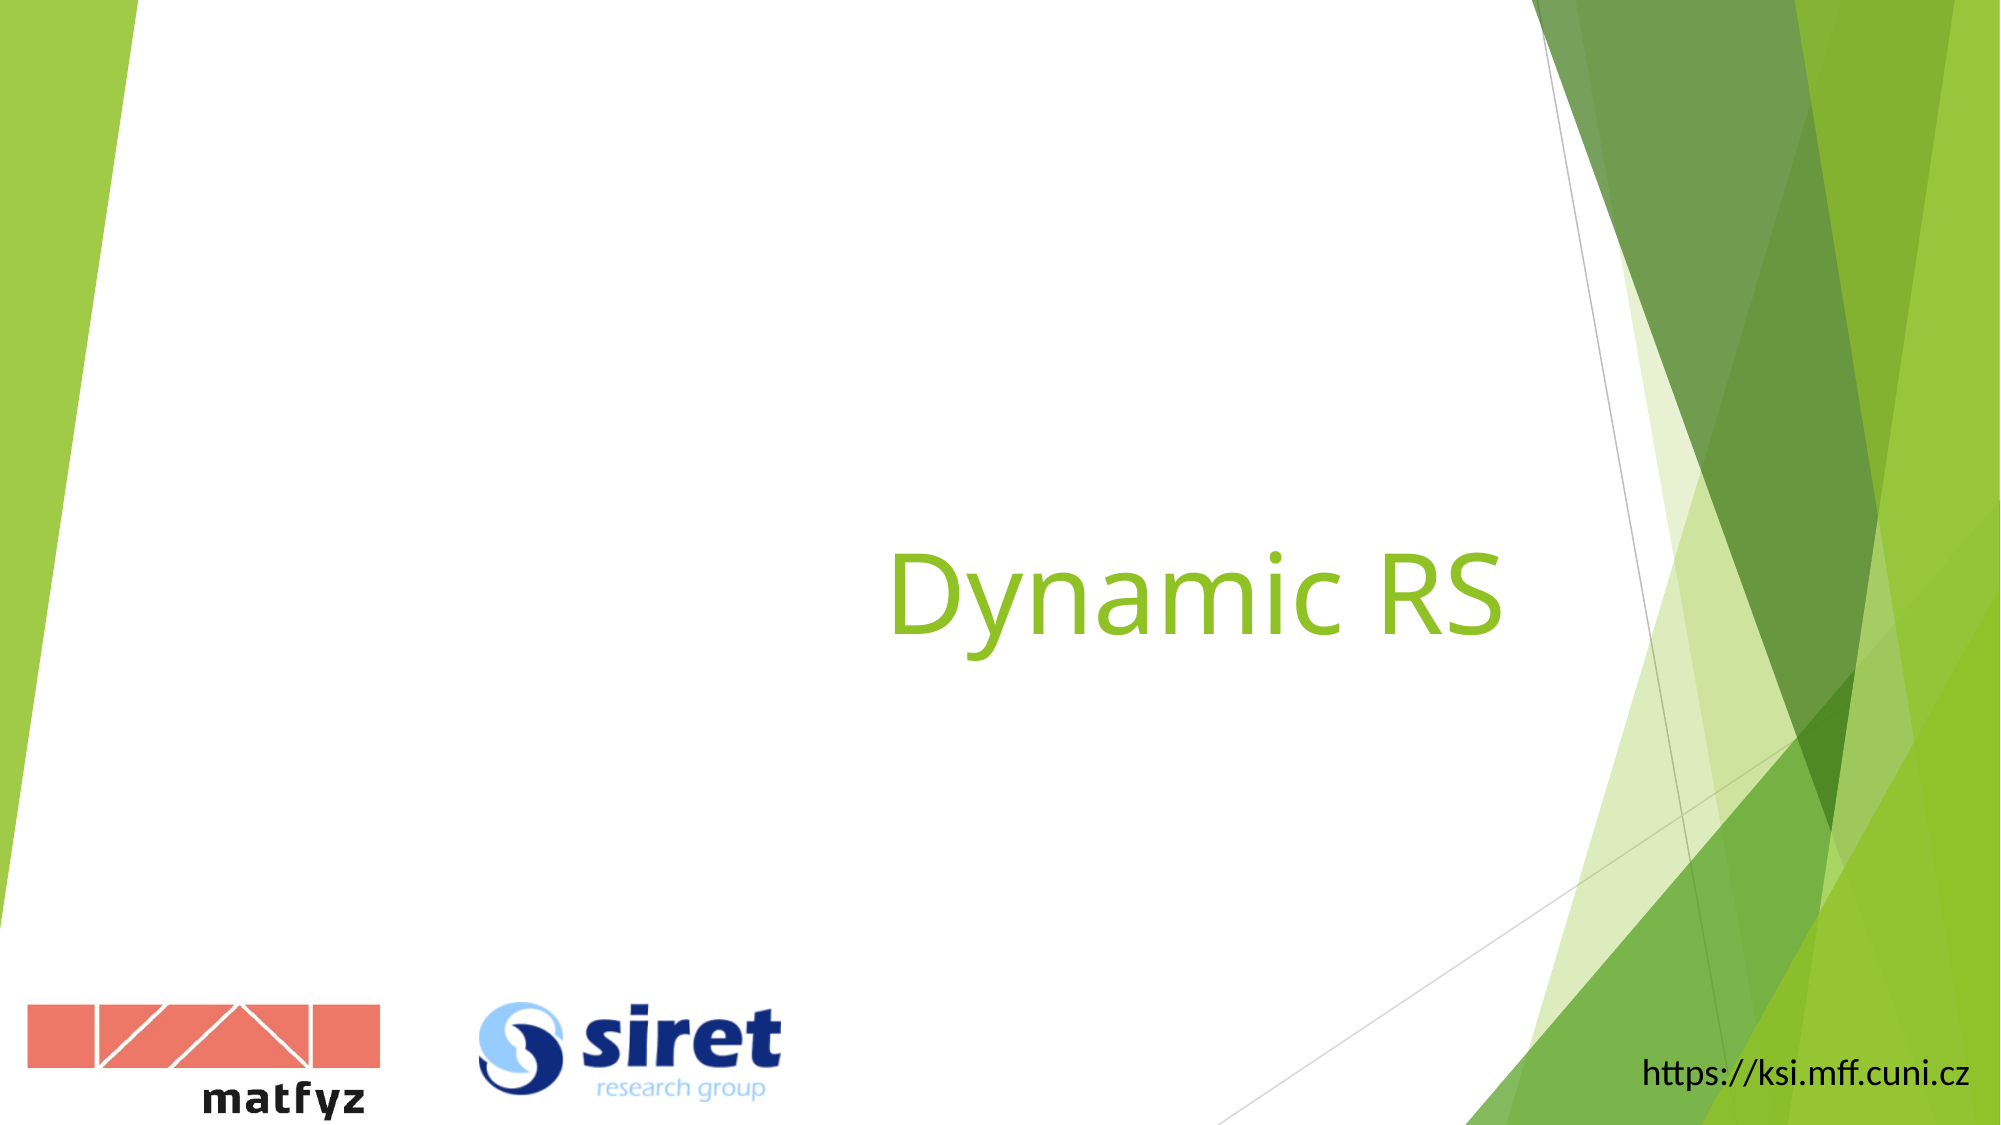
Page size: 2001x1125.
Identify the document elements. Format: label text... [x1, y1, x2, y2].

picture [479, 1002, 781, 1102]
picture [0, 978, 407, 1125]
text_box https://ksi.mff.cuni.cz [1627, 1040, 1985, 1101]
title Dynamic RS [247, 394, 1522, 665]
